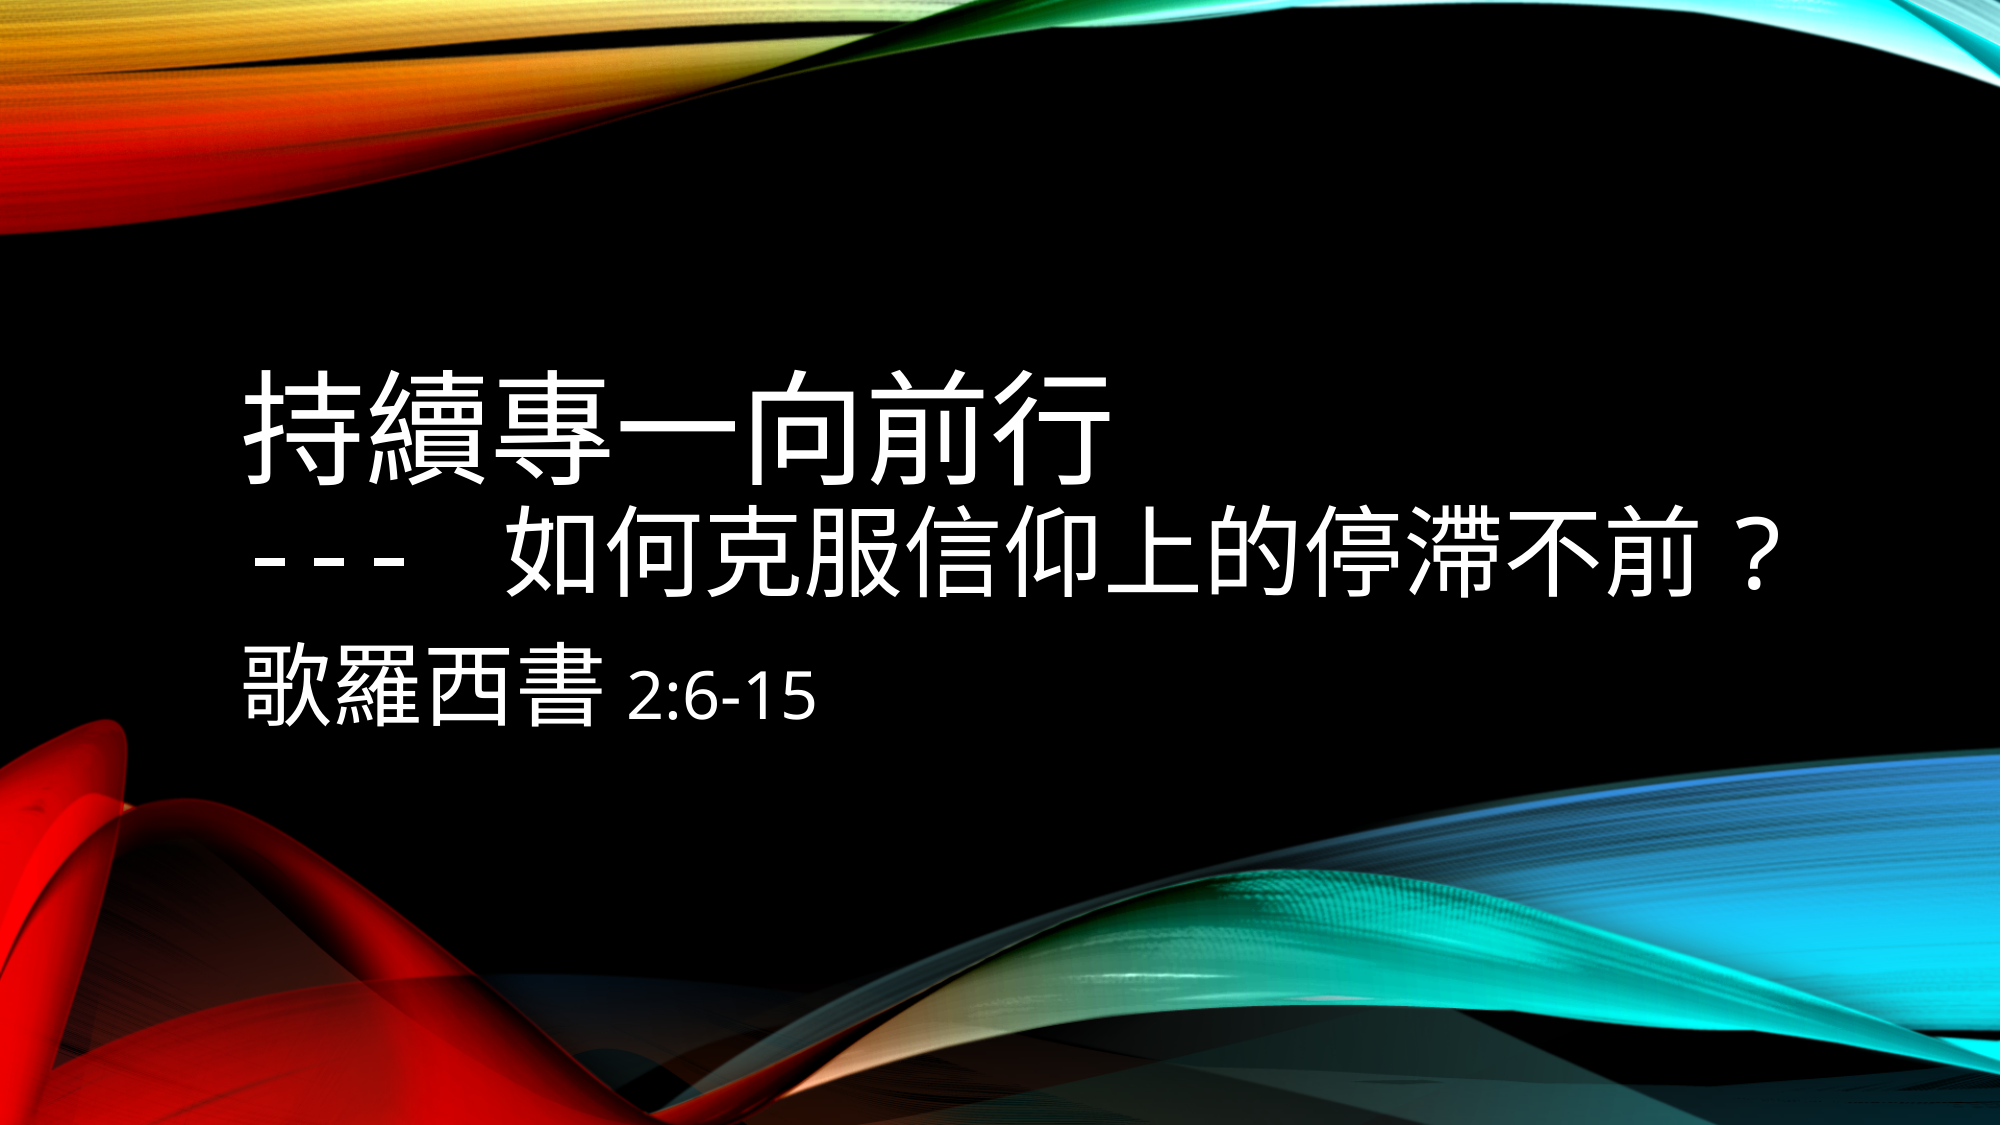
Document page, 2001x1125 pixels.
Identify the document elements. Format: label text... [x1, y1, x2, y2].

title 持續專一向前行 --- 如何克服信仰上的停滯不前? [225, 174, 1775, 619]
subtitle 歌羅西書 2:6-15 [225, 632, 1775, 792]
picture [0, 0, 2000, 237]
picture [0, 717, 2000, 1125]
